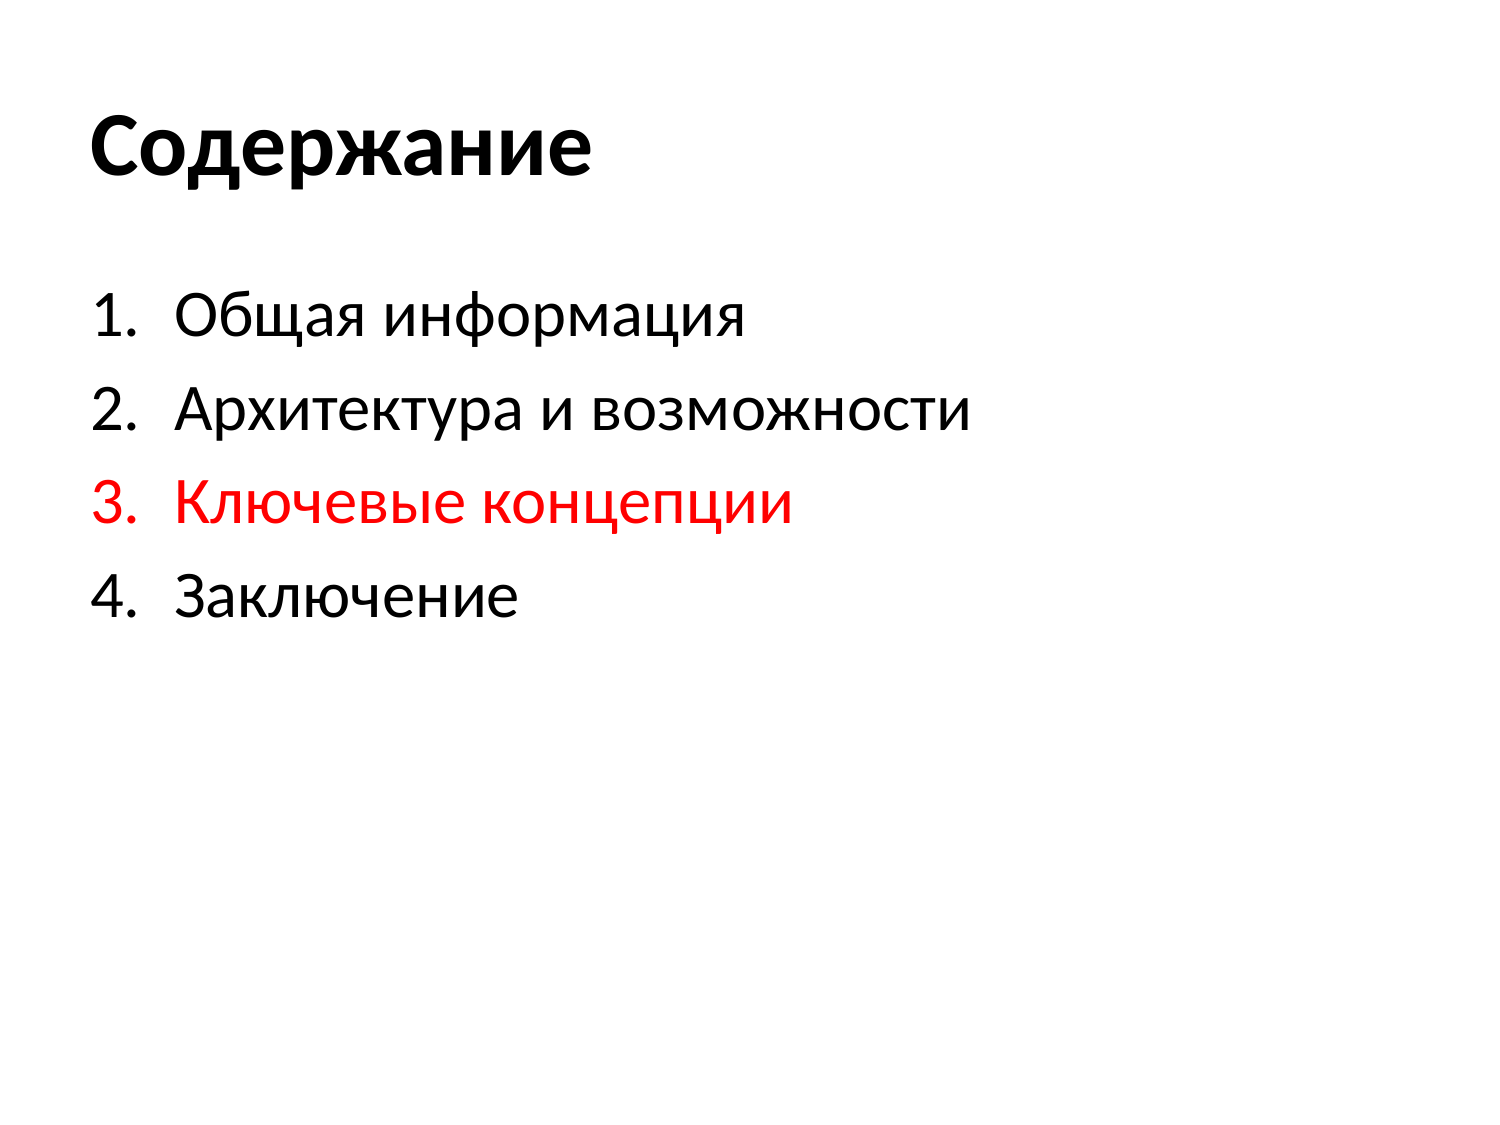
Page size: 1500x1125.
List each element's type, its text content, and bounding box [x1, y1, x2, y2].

title Содержание [75, 45, 1425, 233]
list Общая информация Архитектура и возможности Ключевые концепции Заключение [75, 262, 1425, 1005]
